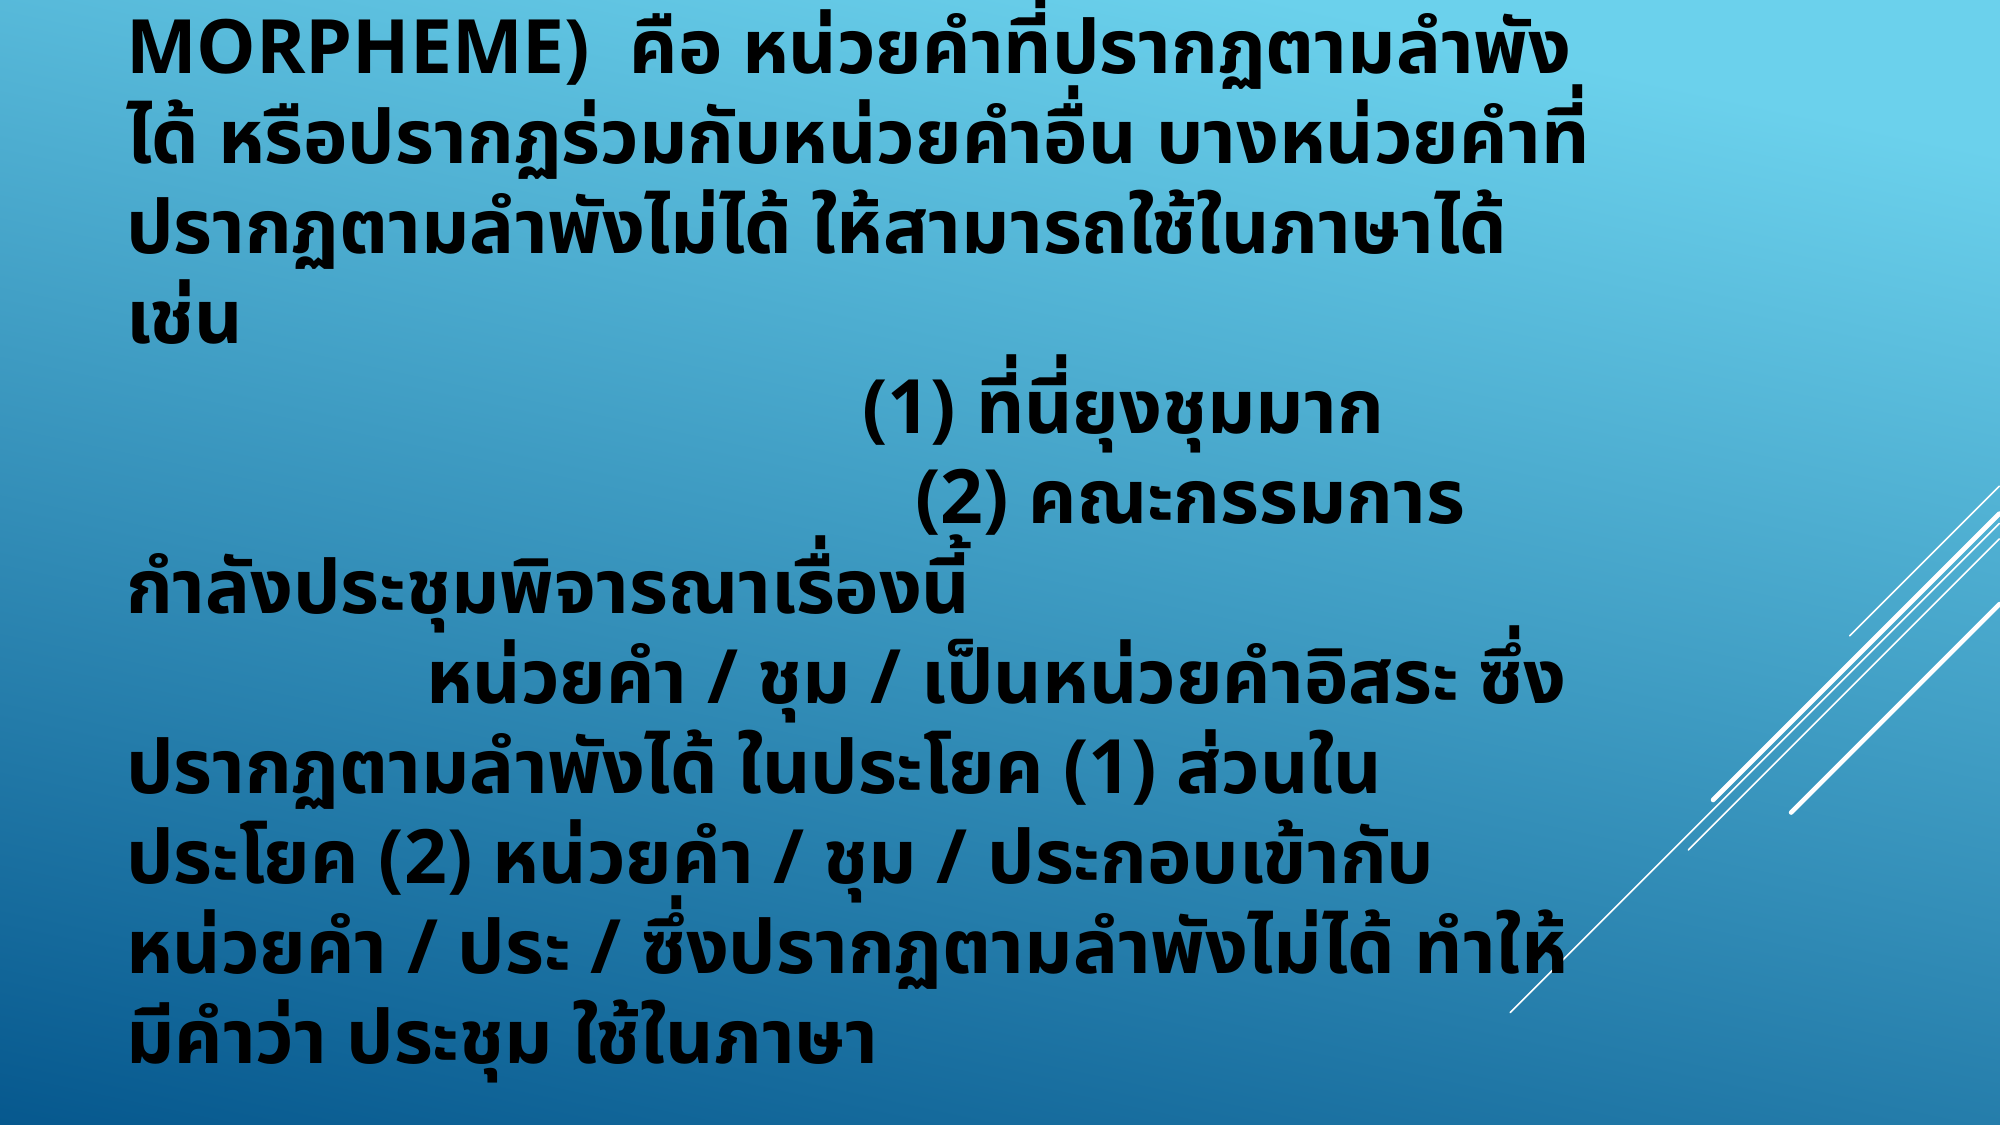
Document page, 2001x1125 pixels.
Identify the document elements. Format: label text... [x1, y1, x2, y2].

title 1) หน่วยคำอิสระ (Free morpheme) คือ หน่วยคำที่ปรากฏตามลำพังได้ หรือปรากฏร่วมกับหน่วยคำอื่น บางหน่วยคำที่ปรากฏตามลำพังไม่ได้ ให้สามารถใช้ในภาษาได้ เช่น (1) ที่นี่ยุงชุมมาก (2) คณะกรรมการกำลังประชุมพิจารณาเรื่องนี้ หน่วยคำ / ชุม / เป็นหน่วยคำอิสระ ซึ่งปรากฏตามลำพังได้ ในประโยค (1) ส่วนในประโยค (2) หน่วยคำ / ชุม / ประกอบเข้ากับหน่วยคำ / ประ / ซึ่งปรากฏตามลำพังไม่ได้ ทำให้มีคำว่า ประชุม ใช้ในภาษา [110, 79, 1615, 907]
